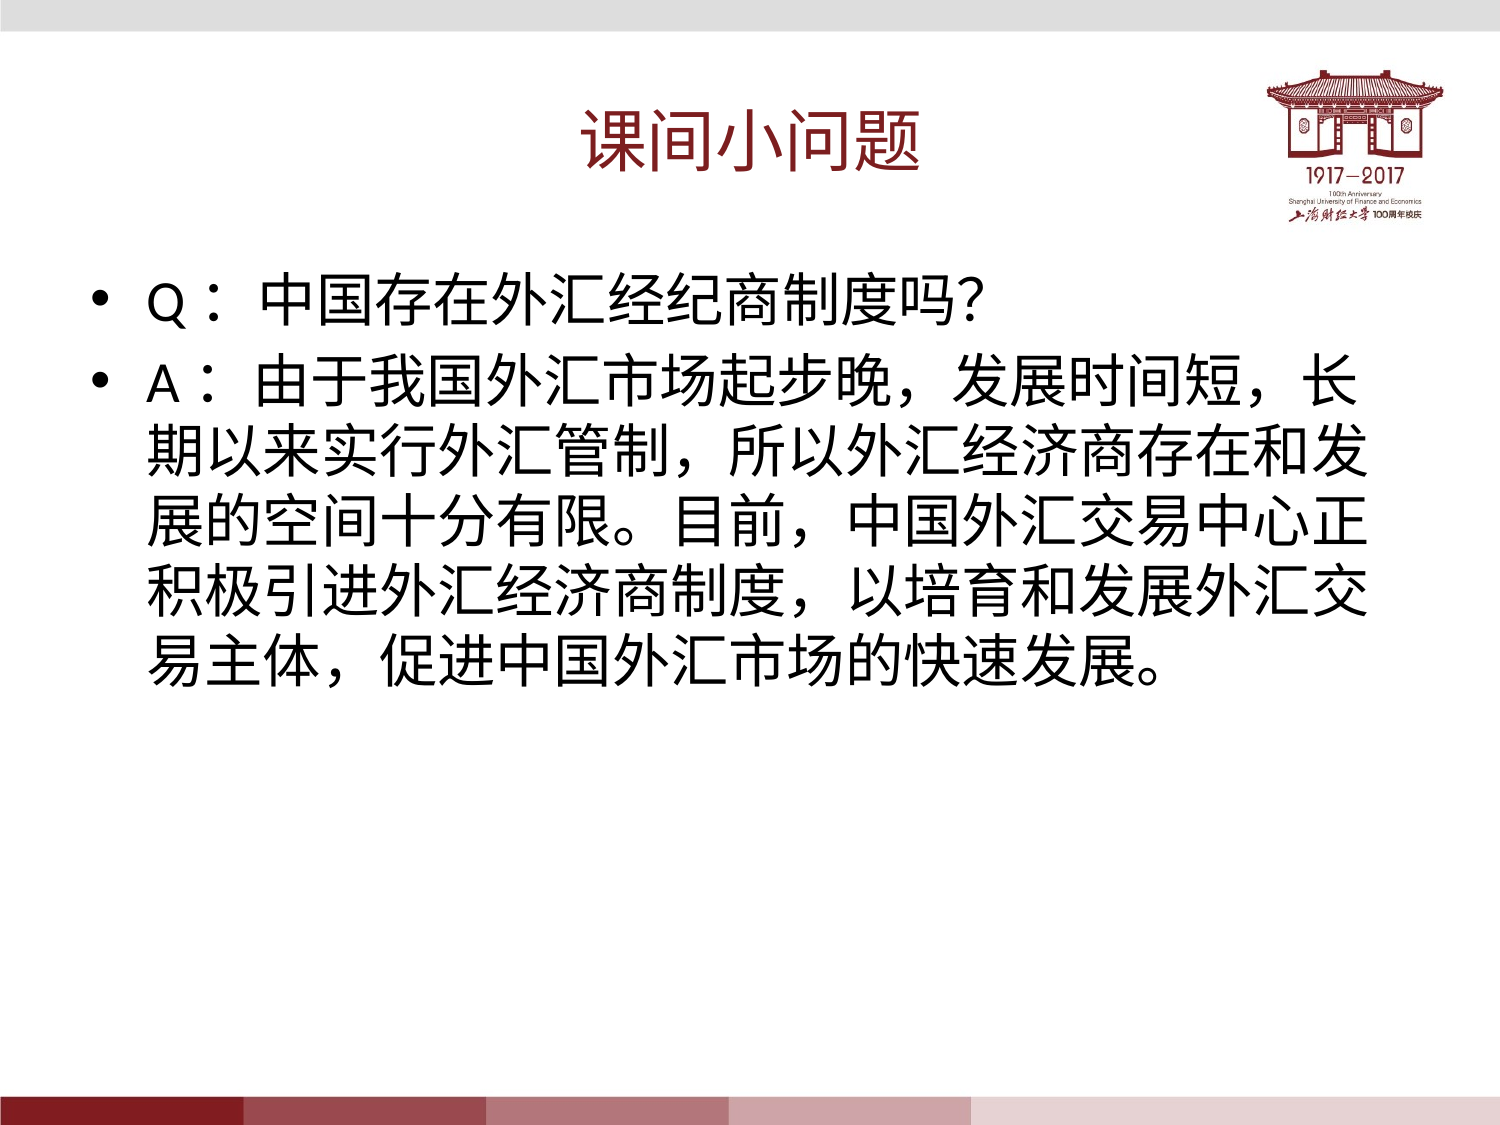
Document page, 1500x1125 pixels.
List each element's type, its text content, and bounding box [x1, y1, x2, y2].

list Q：中国存在外汇经纪商制度吗？ A：由于我国外汇市场起步晚，发展时间短，长期以来实行外汇管制，所以外汇经济商存在和发展的空间十分有限。目前，中国外汇交易中心正积极引进外汇经济商制度，以培育和发展外汇交易主体，促进中国外汇市场的快速发展。 [75, 255, 1425, 998]
picture [0, 0, 1500, 1125]
title 课间小问题 [75, 45, 1425, 233]
